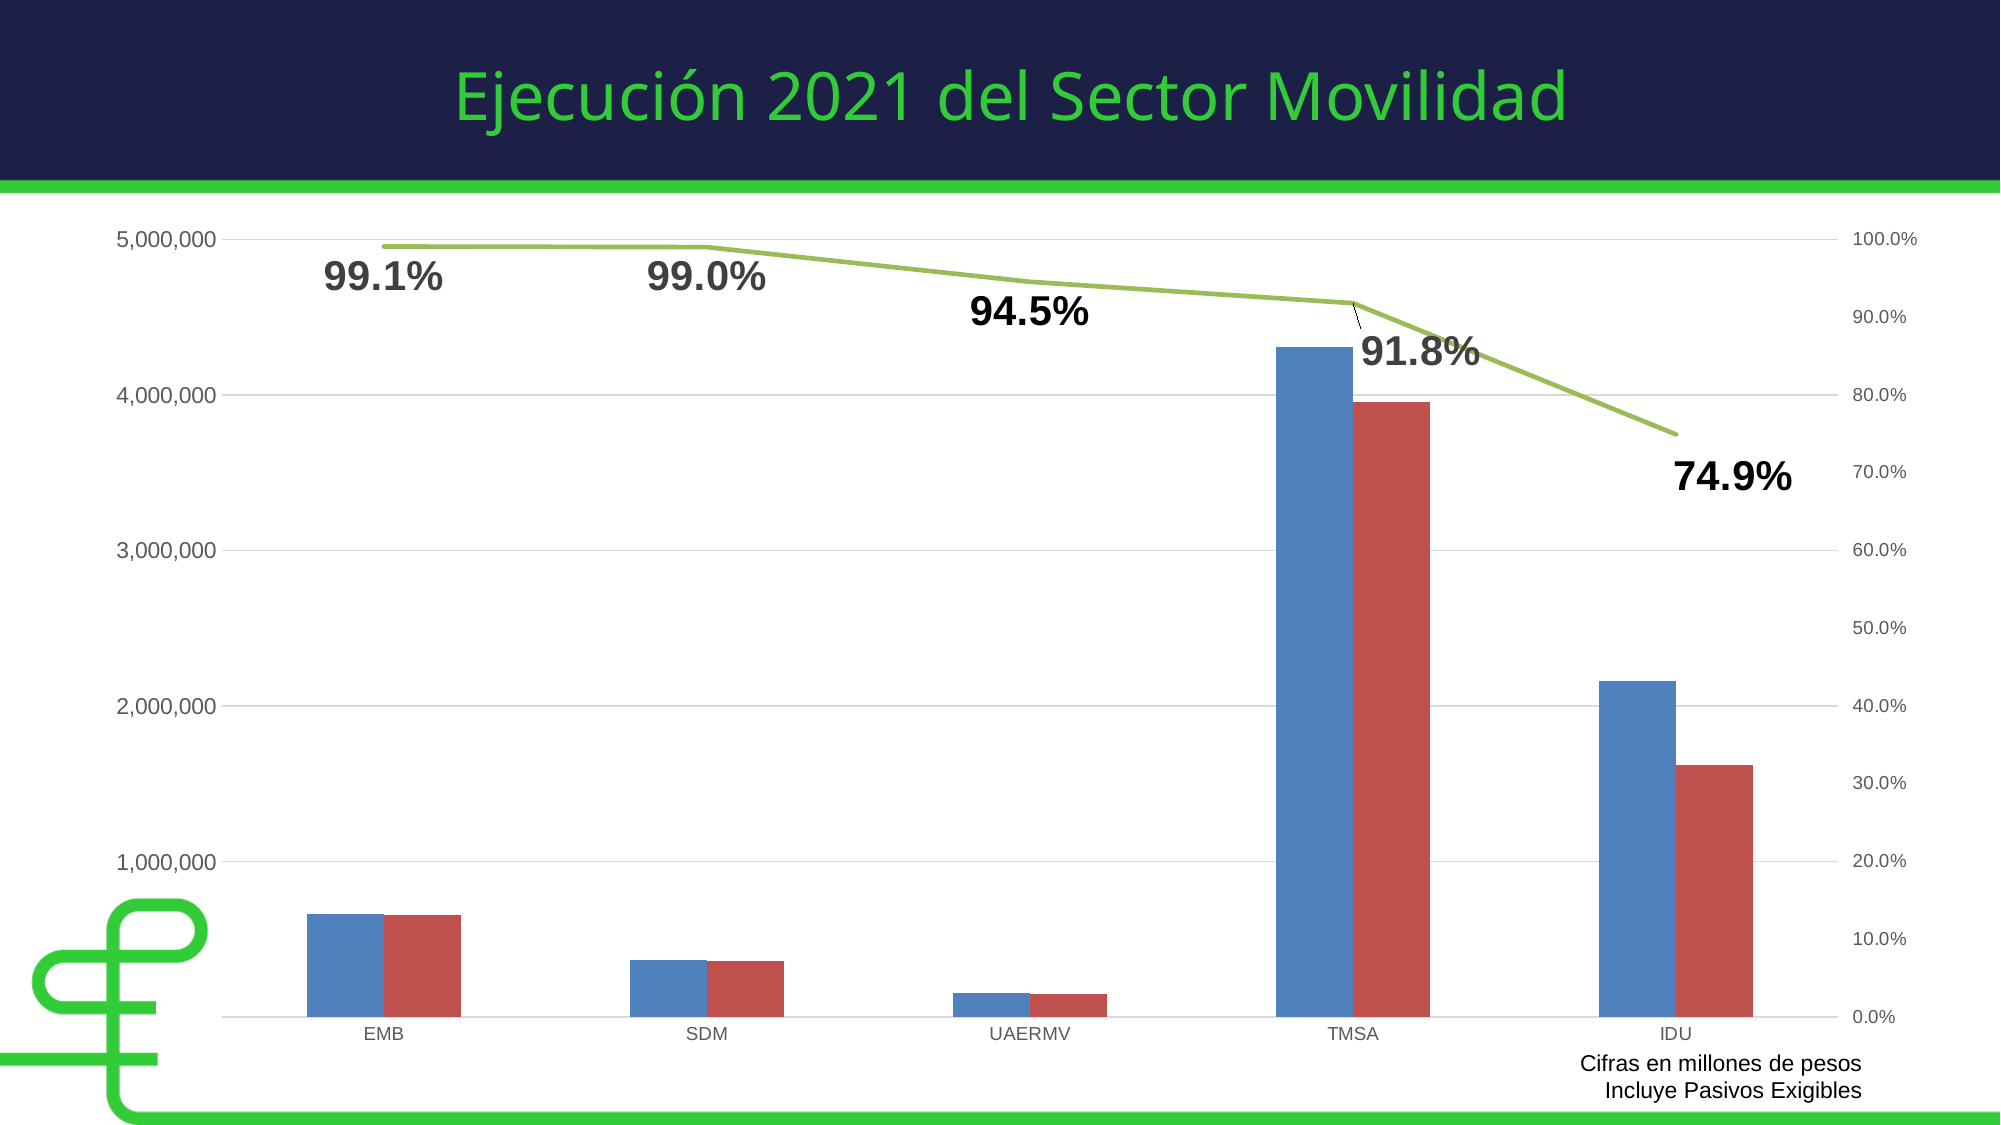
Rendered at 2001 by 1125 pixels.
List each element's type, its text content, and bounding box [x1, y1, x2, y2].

chart [78, 208, 1956, 1063]
text_box Cifras en millones de pesos Incluye Pasivos Exigibles [157, 1070, 1877, 1111]
text_box Ejecución 2021 del Sector Movilidad [157, 8, 1866, 189]
picture [0, 0, 2000, 1125]
